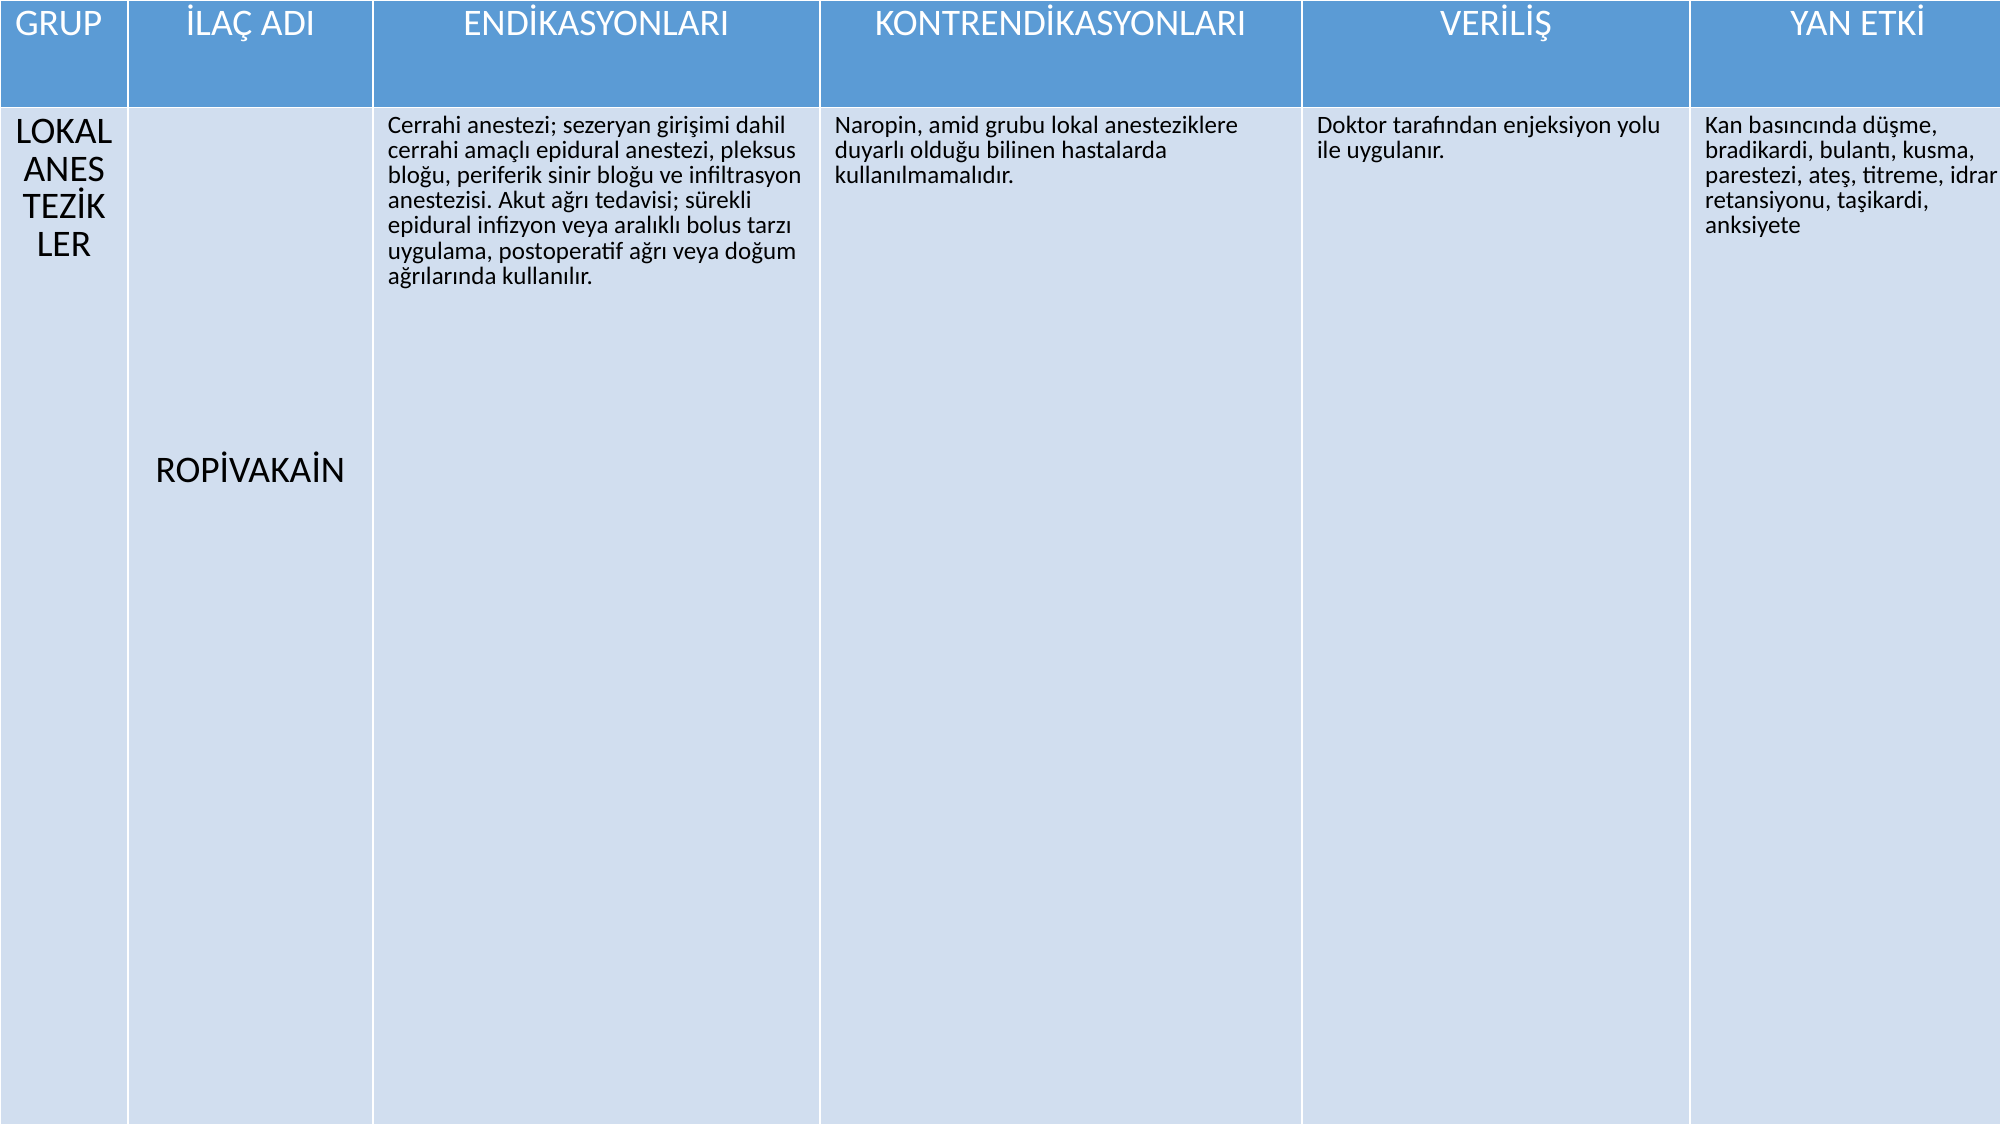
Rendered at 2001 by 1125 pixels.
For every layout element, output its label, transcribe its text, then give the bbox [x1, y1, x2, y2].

table_header GRUP [1, 1, 127, 107]
table_header İLAÇ ADI [129, 1, 372, 107]
table_cell Kan basıncında düşme, bradikardi, bulantı, kusma, parestezi, ateş, titreme, idrar retansiyonu, taşikardi, anksiyete [1691, 108, 2000, 1124]
table_header VERİLİŞ [1303, 1, 1689, 107]
table_cell ROPİVAKAİN [129, 108, 372, 1124]
table_header YAN ETKİ [1691, 1, 2000, 107]
table_cell Doktor tarafından enjeksiyon yolu ile uygulanır. [1303, 108, 1689, 1124]
table_cell Naropin, amid grubu lokal anesteziklere duyarlı olduğu bilinen hastalarda kullanılmamalıdır. [821, 108, 1301, 1124]
table_cell LOKAL ANESTEZİKLER [1, 108, 127, 1124]
table_header ENDİKASYONLARI [374, 1, 819, 107]
table_cell Cerrahi anestezi; sezeryan girişimi dahil cerrahi amaçlı epidural anestezi, pleksus bloğu, periferik sinir bloğu ve infiltrasyon anestezisi. Akut ağrı tedavisi; sürekli epidural infizyon veya aralıklı bolus tarzı uygulama, postoperatif ağrı veya doğum ağrılarında kullanılır. [374, 108, 819, 1124]
table_header KONTRENDİKASYONLARI [821, 1, 1301, 107]
